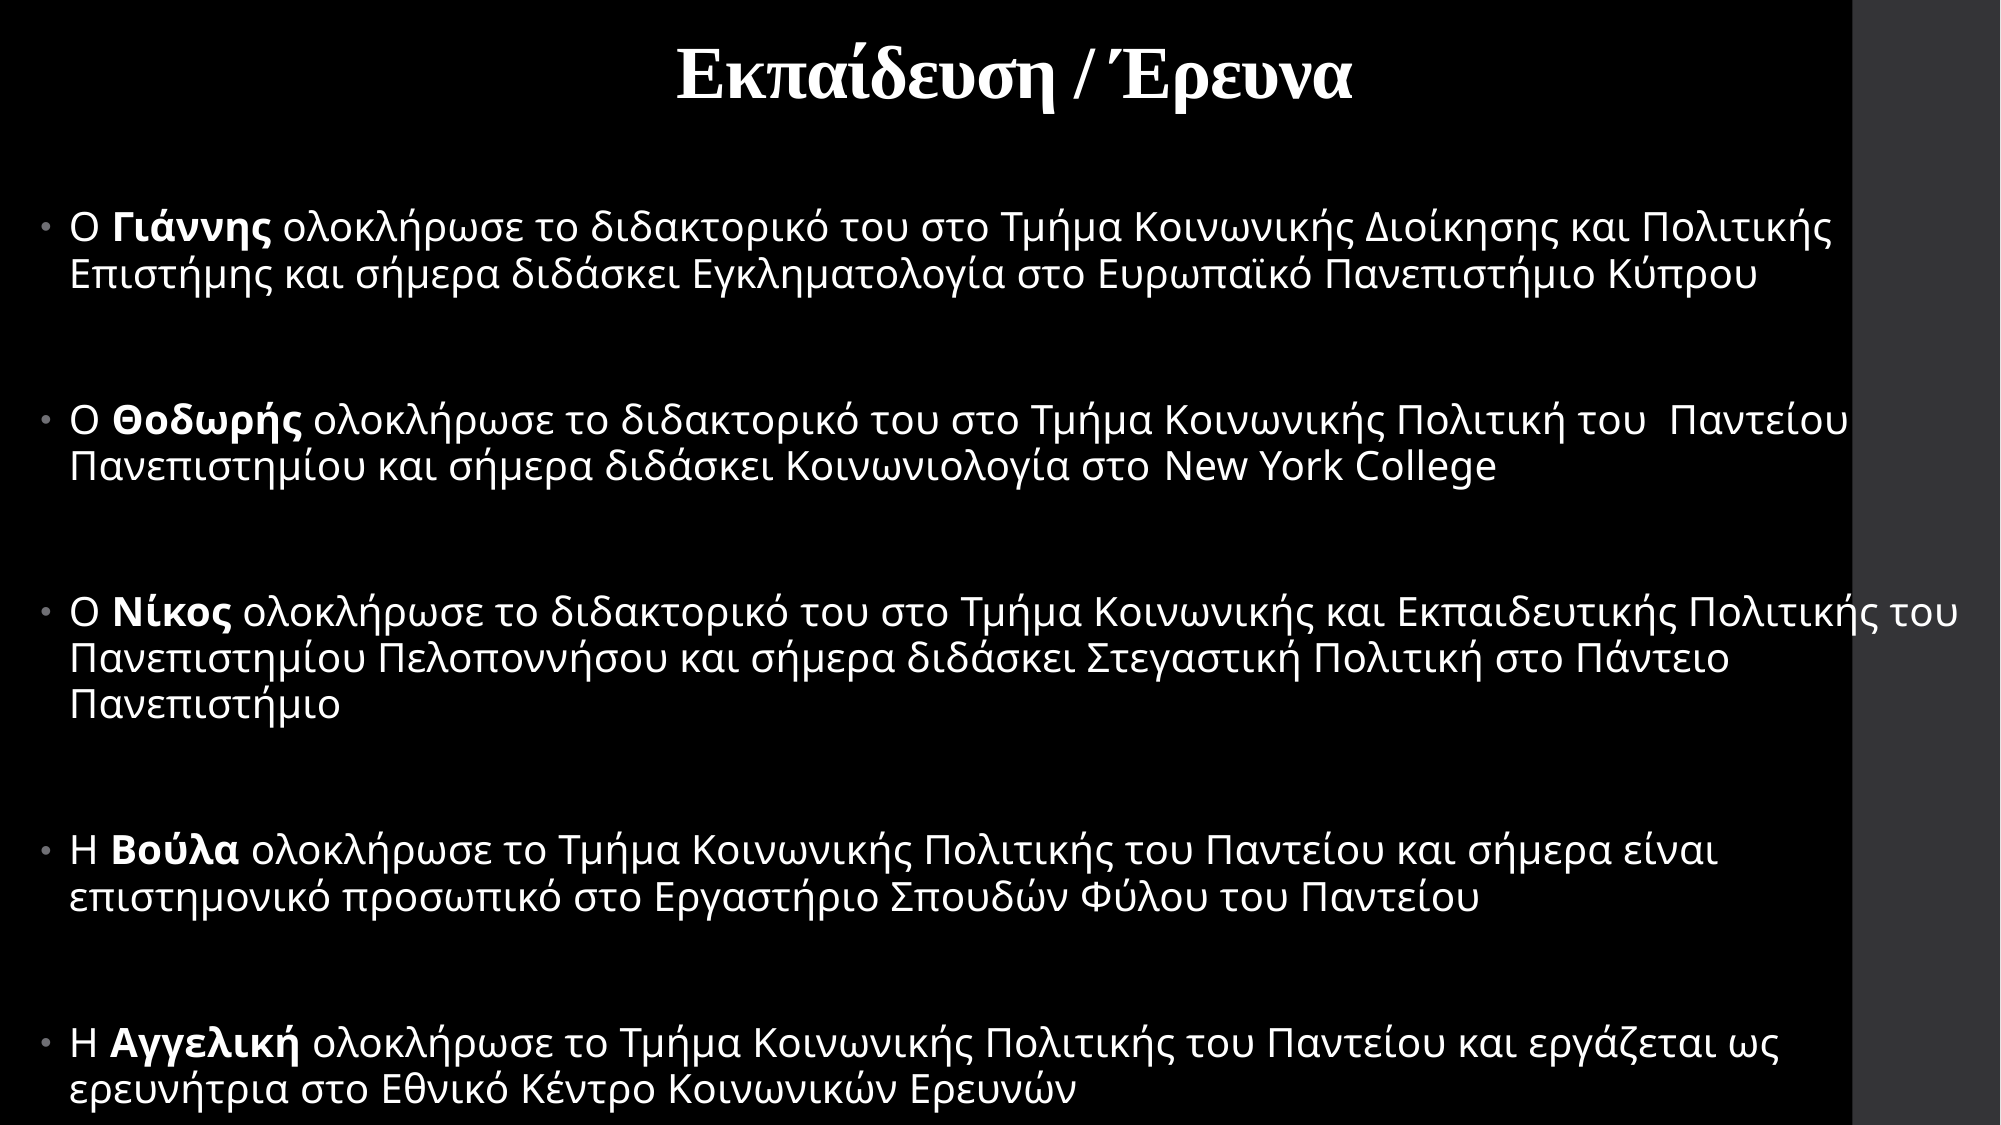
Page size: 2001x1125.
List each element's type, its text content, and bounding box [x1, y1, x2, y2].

list Ο Γιάννης ολοκλήρωσε το διδακτορικό του στο Τμήμα Κοινωνικής Διοίκησης και Πολιτικής Επιστήμης και σήμερα διδάσκει Εγκληματολογία στο Ευρωπαϊκό Πανεπιστήμιο Κύπρου Ο Θοδωρής ολοκλήρωσε το διδακτορικό του στο Τμήμα Κοινωνικής Πολιτική του Παντείου Πανεπιστημίου και σήμερα διδάσκει Κοινωνιολογία στο New York College Ο Νίκος ολοκλήρωσε το διδακτορικό του στο Τμήμα Κοινωνικής και Εκπαιδευτικής Πολιτικής του Πανεπιστημίου Πελοποννήσου και σήμερα διδάσκει Στεγαστική Πολιτική στο Πάντειο Πανεπιστήμιο Η Βούλα ολοκλήρωσε το Τμήμα Κοινωνικής Πολιτικής του Παντείου και σήμερα είναι επιστημονικό προσωπικό στο Εργαστήριο Σπουδών Φύλου του Παντείου Η Αγγελική ολοκλήρωσε το Τμήμα Κοινωνικής Πολιτικής του Παντείου και εργάζεται ως ερευνήτρια στο Εθνικό Κέντρο Κοινωνικών Ερευνών [25, 122, 2000, 1125]
title Εκπαίδευση / Έρευνα [154, 24, 1876, 122]
